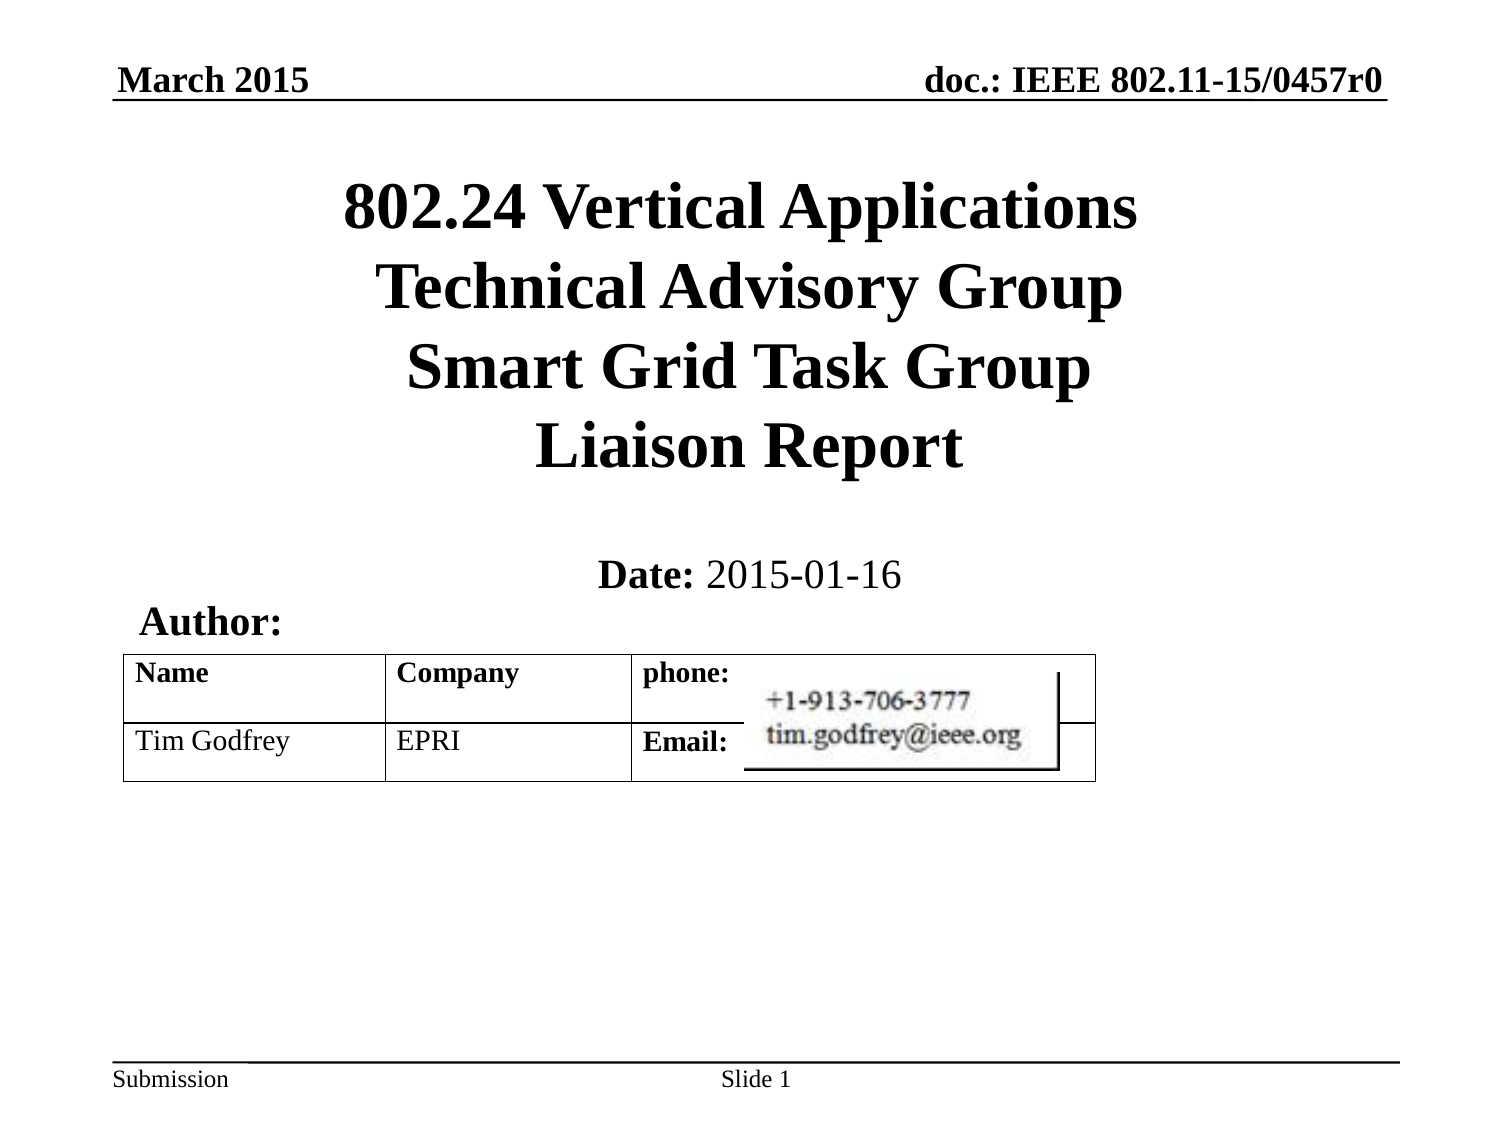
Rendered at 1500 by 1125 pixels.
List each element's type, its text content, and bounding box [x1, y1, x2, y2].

list Date: 2015-01-16 [112, 538, 1388, 652]
slide_number Slide 1 [712, 1061, 800, 1093]
title 802.24 Vertical Applications Technical Advisory Group Smart Grid Task Group Liaison Report [112, 233, 1388, 410]
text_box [107, 653, 1460, 1036]
text_box Author: [123, 586, 362, 649]
